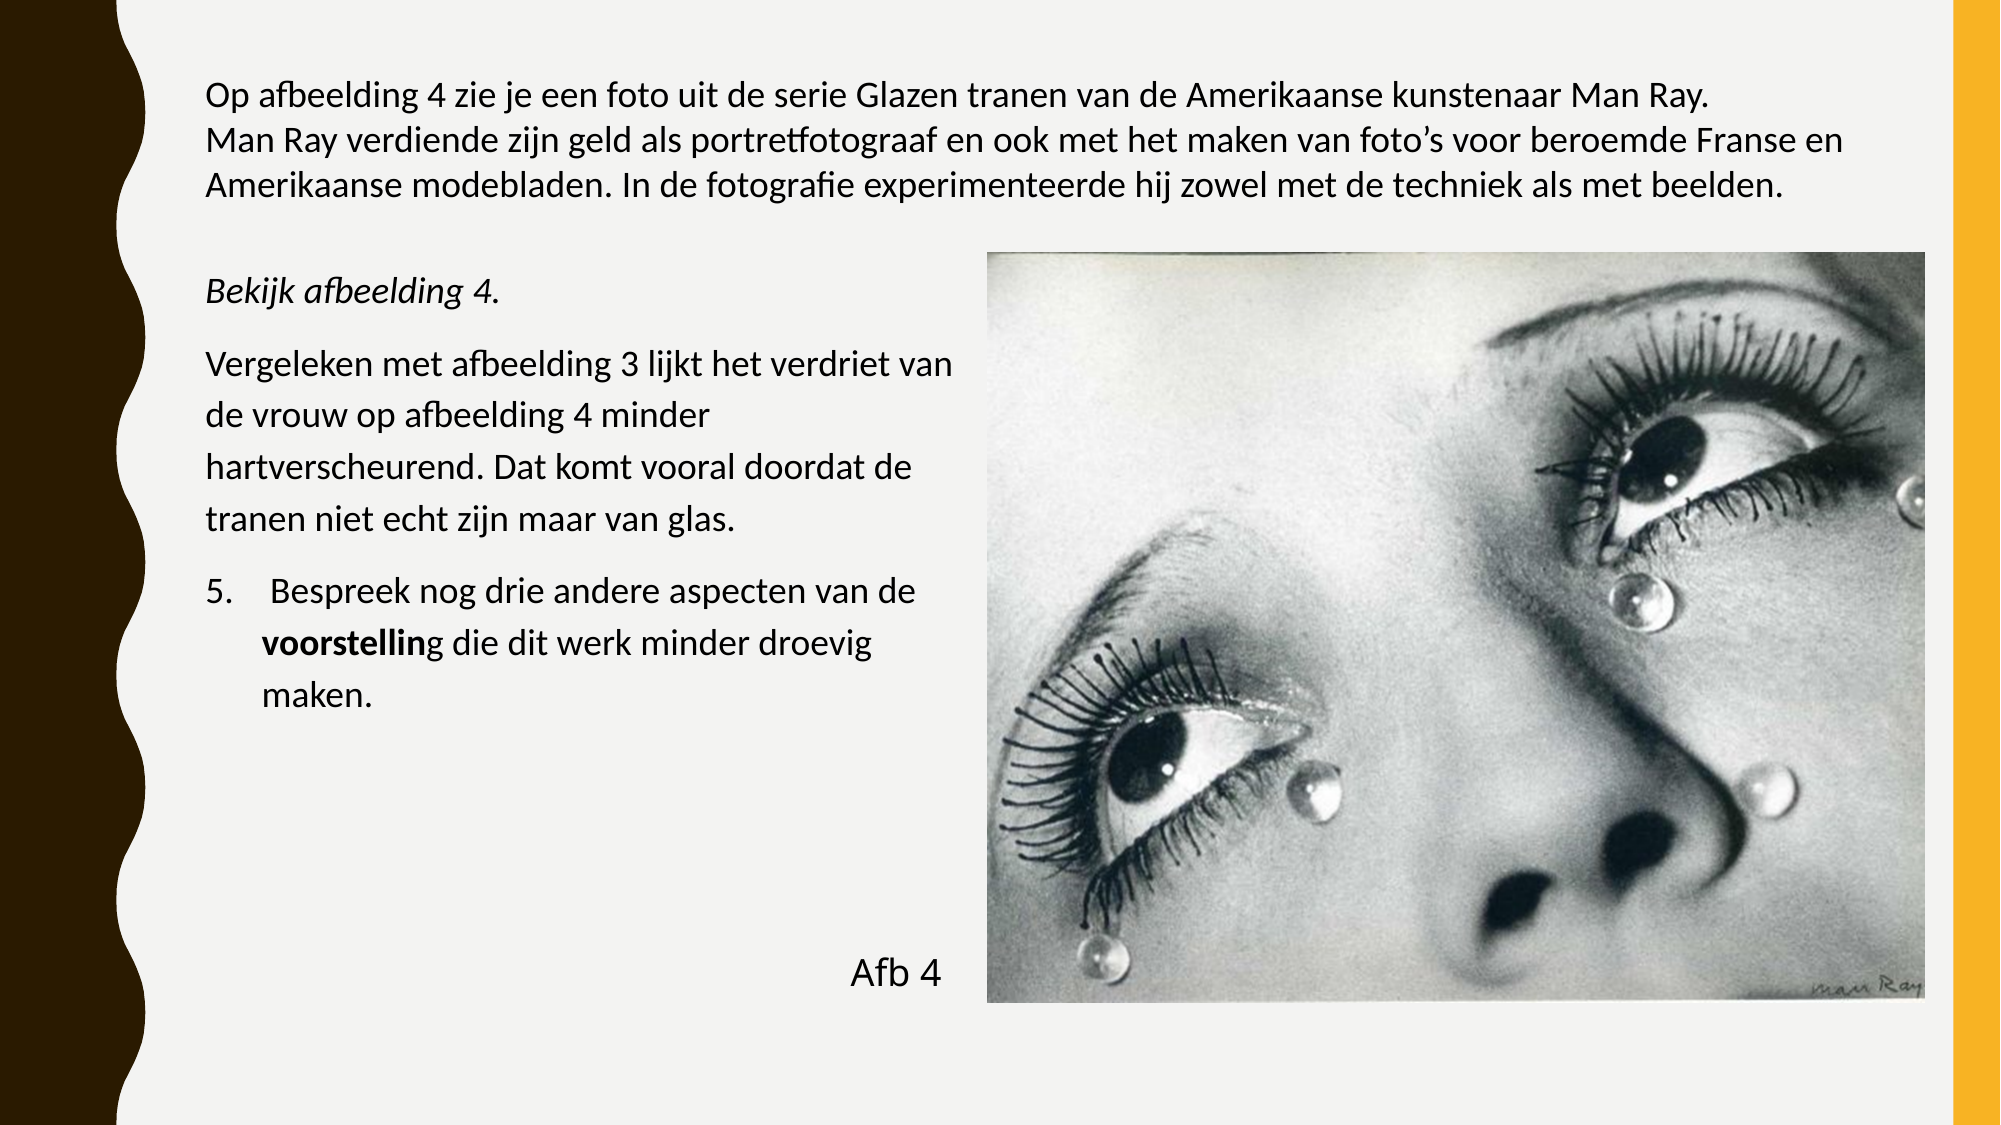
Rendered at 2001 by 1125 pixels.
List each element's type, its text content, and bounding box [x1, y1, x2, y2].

text_box Op afbeelding 4 zie je een foto uit de serie Glazen tranen van de Amerikaanse kunstenaar Man Ray. Man Ray verdiende zijn geld als portretfotograaf en ook met het maken van foto’s voor beroemde Franse en Amerikaanse modebladen. In de fotografie experimenteerde hij zowel met de techniek als met beelden. [190, 62, 1868, 213]
picture [987, 252, 1925, 1003]
text_box Afb 4 [835, 941, 987, 1002]
text_box Bekijk afbeelding 4. Vergeleken met afbeelding 3 lijkt het verdriet van de vrouw op afbeelding 4 minder hartverscheurend. Dat komt vooral doordat de tranen niet echt zijn maar van glas. Bespreek nog drie andere aspecten van de voorstelling die dit werk minder droevig maken. [190, 252, 969, 723]
